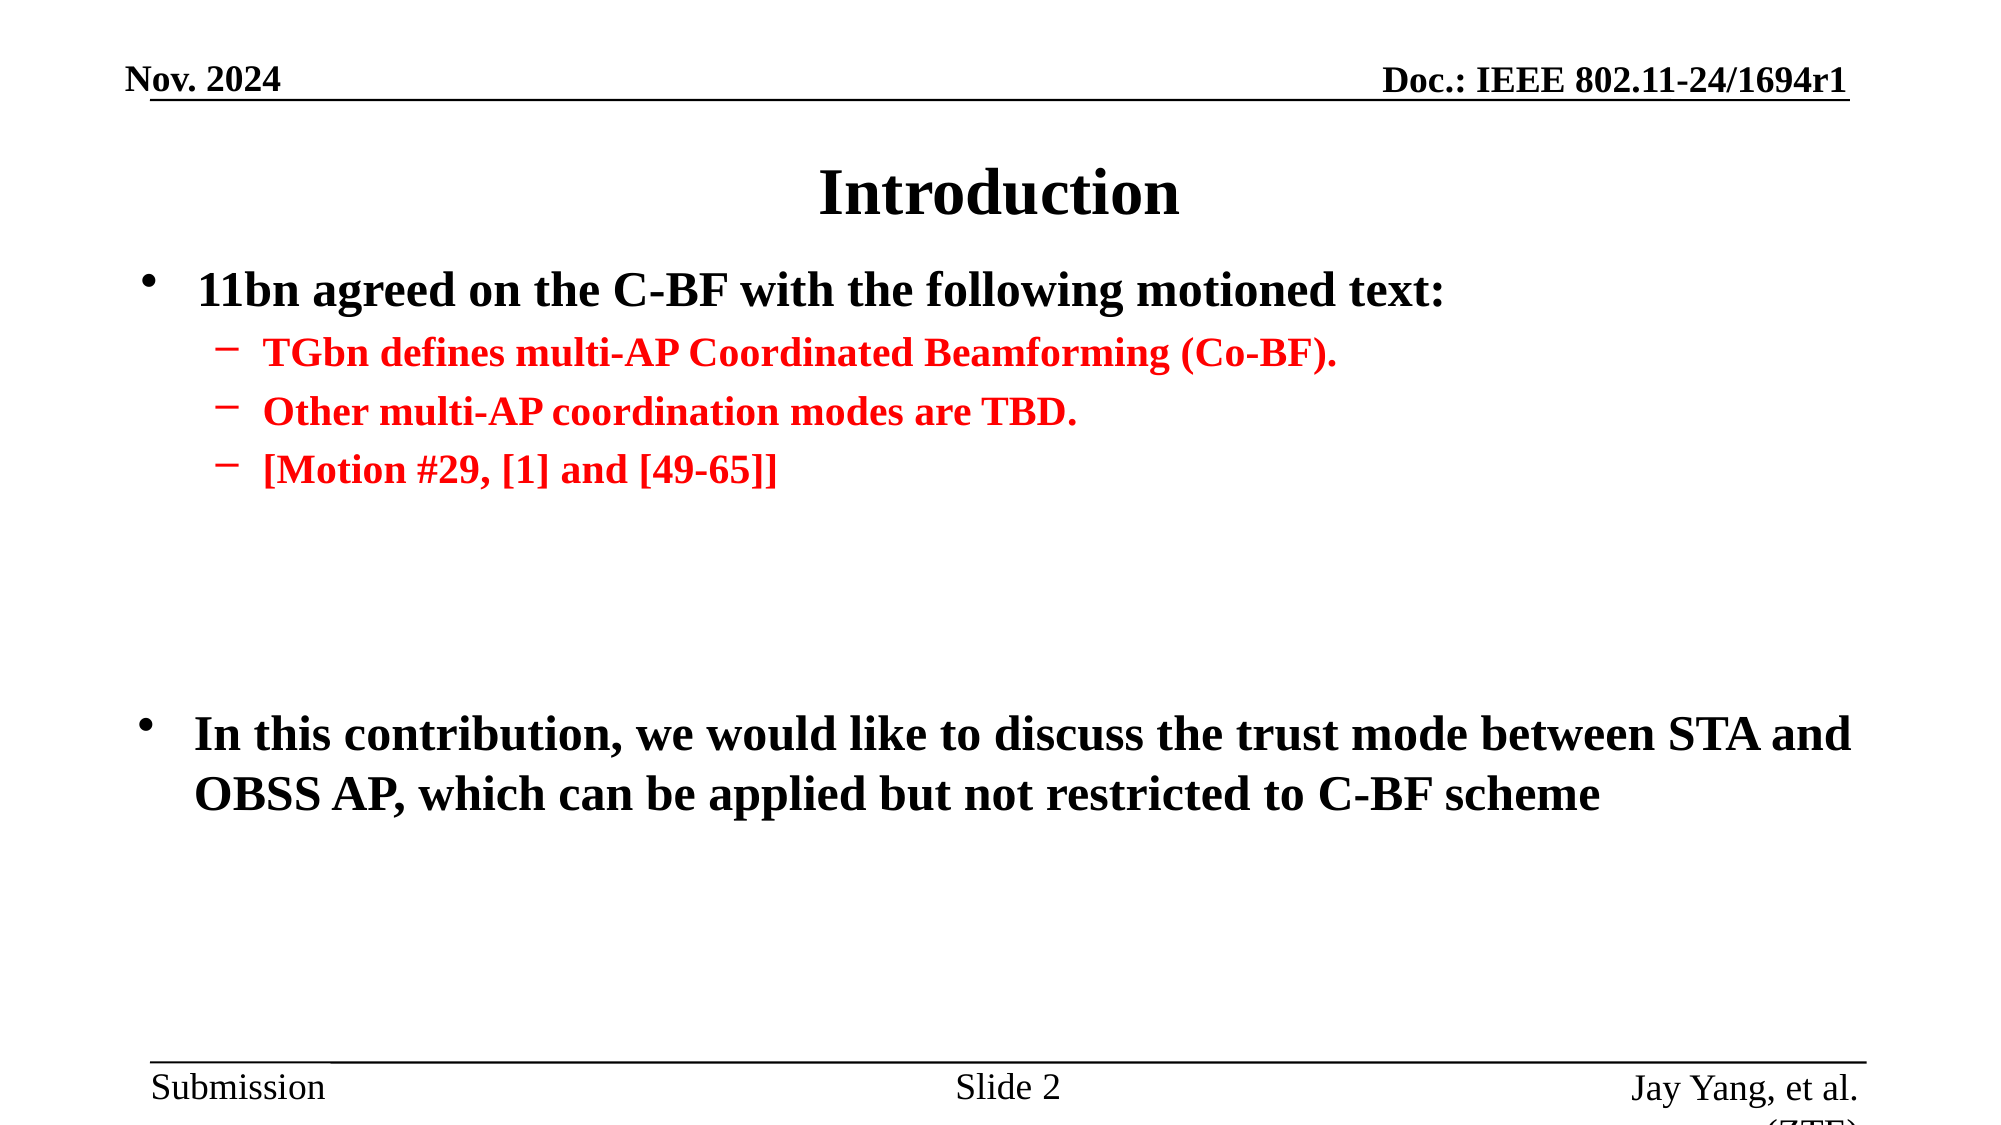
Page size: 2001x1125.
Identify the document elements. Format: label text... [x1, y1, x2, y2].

slide_number Slide [942, 1061, 1075, 1108]
text_box In this contribution, we would like to discuss the trust mode between STA and OBSS AP, which can be applied but not restricted to C-BF scheme [122, 692, 1918, 988]
footer Jay Yang, et al. (ZTE) [1529, 1062, 1860, 1109]
title Introduction [149, 112, 1851, 249]
list 11bn agreed on the C-BF with the following motioned text: TGbn defines multi-AP Coordinated Beamforming (Co-BF). Other multi-AP coordination modes are TBD. [Motion #29, [1] and [49-65]] [125, 249, 1921, 637]
